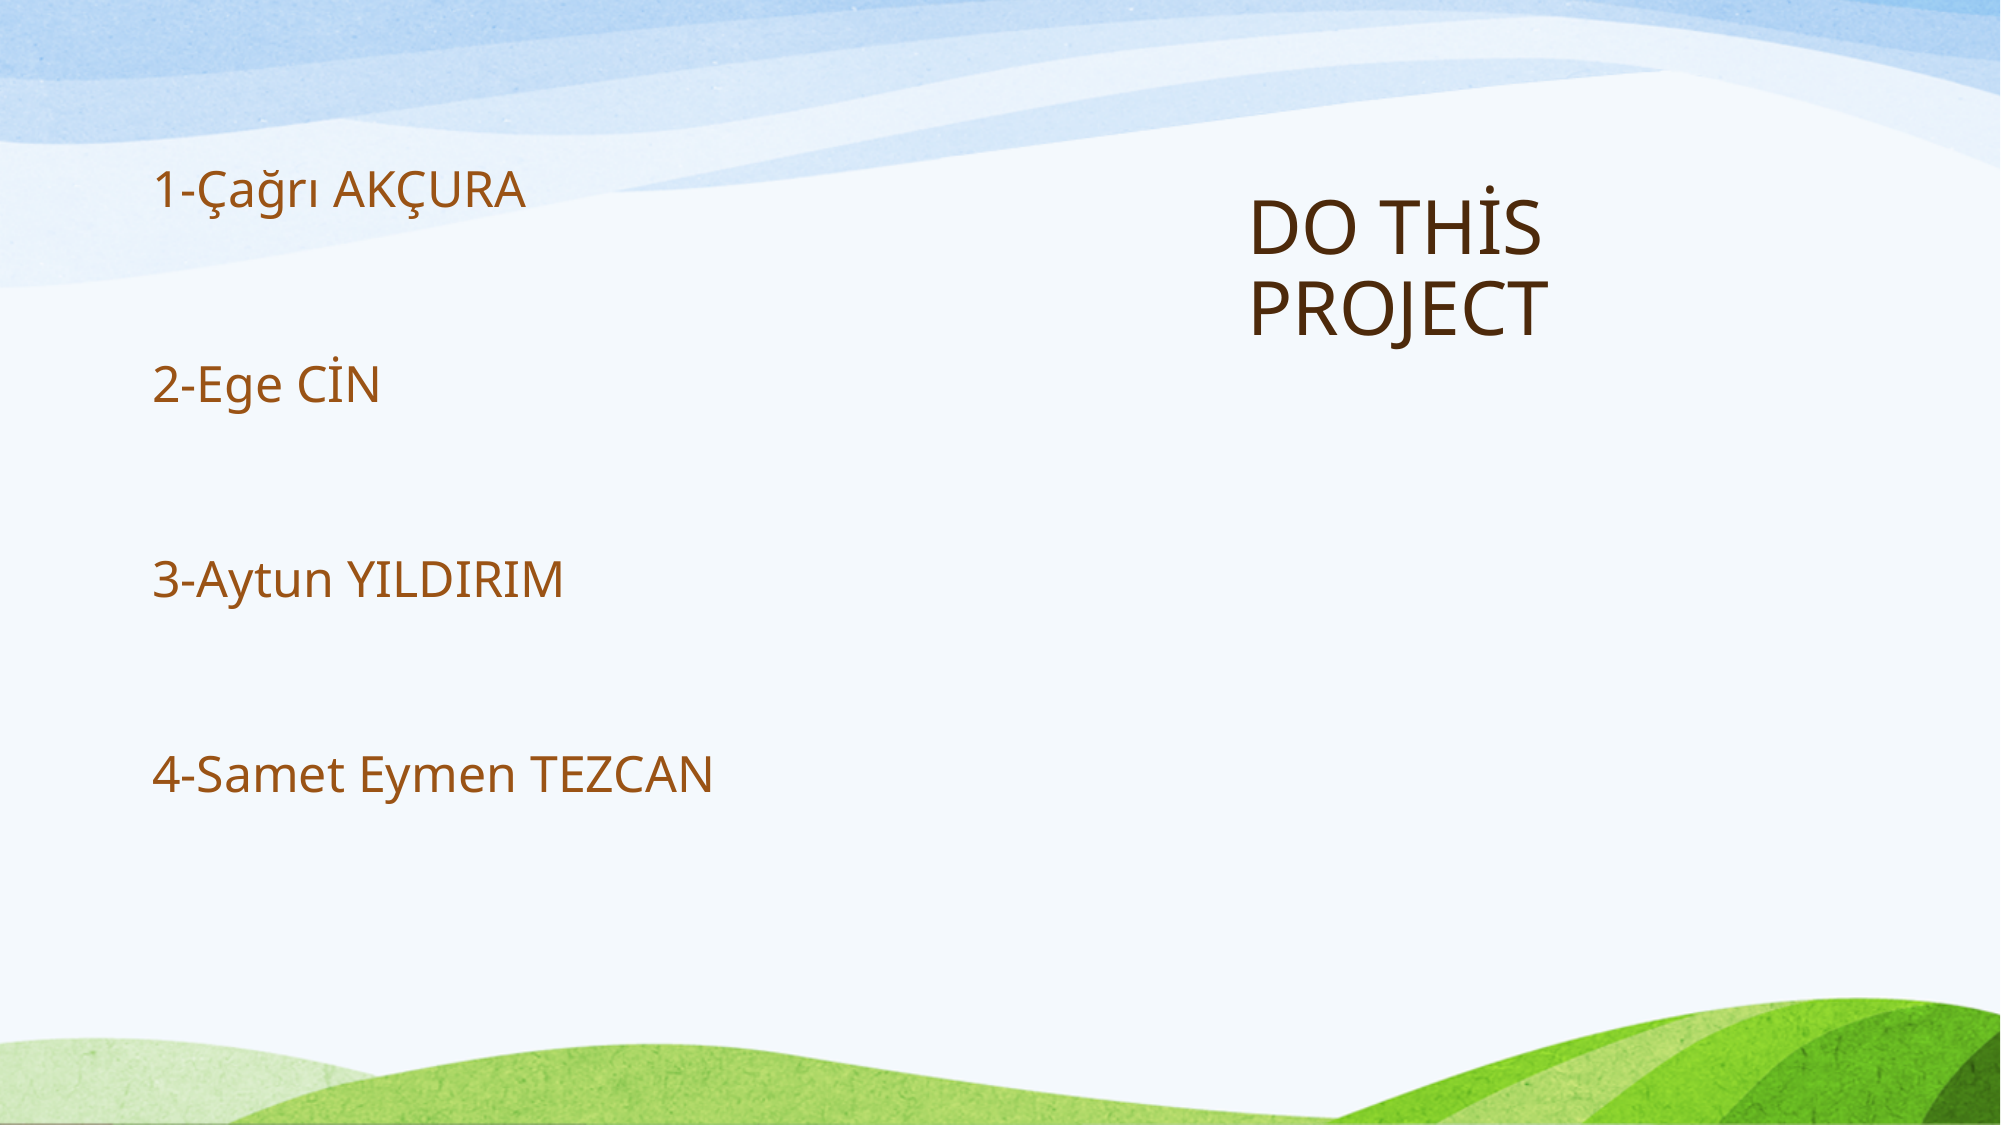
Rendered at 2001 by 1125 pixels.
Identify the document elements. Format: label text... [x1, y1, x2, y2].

picture [0, 0, 2001, 1125]
list 1-Çağrı AKÇURA 2-Ege CİN 3-Aytun YILDIRIM 4-Samet Eymen TEZCAN [137, 149, 1150, 975]
title DO THİS PROJECT [1232, 125, 1863, 360]
